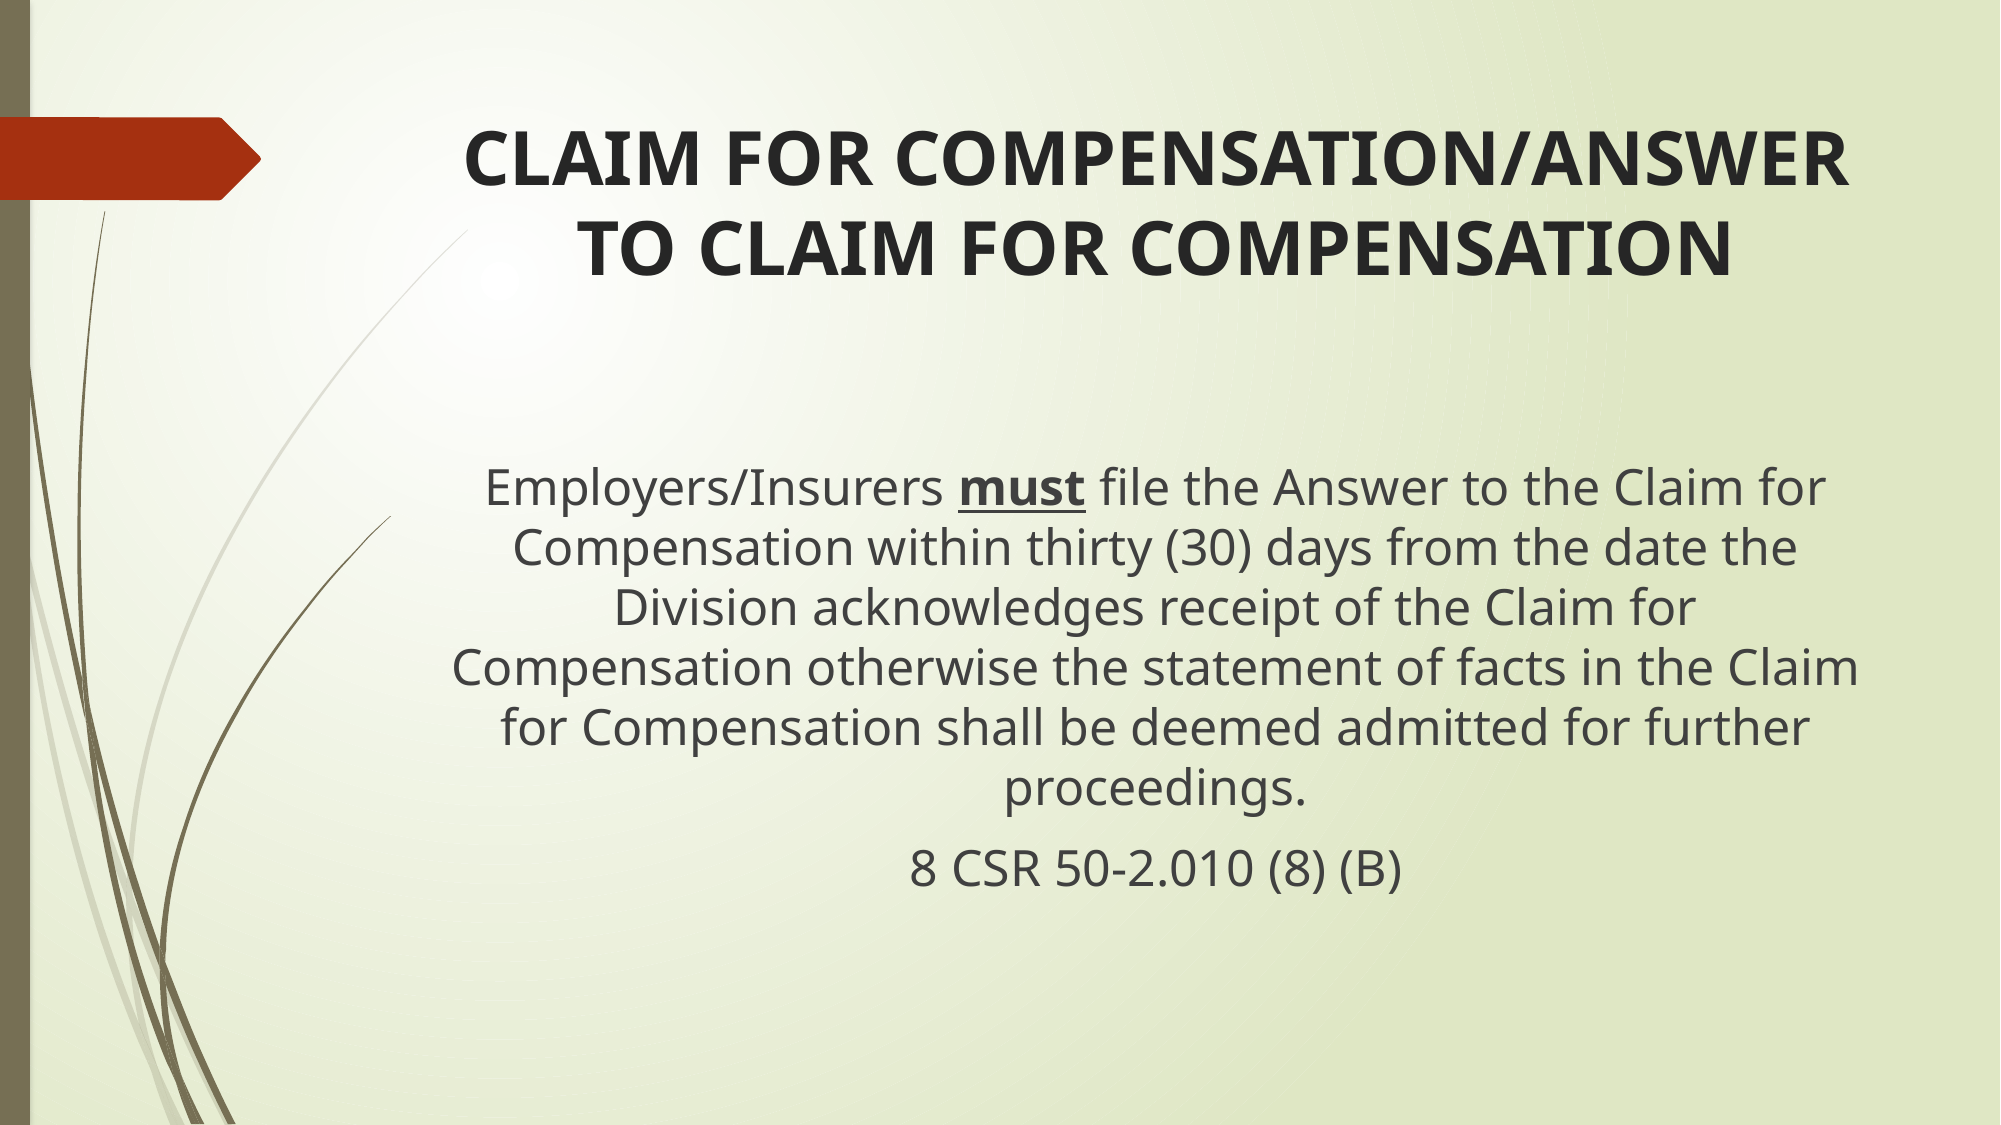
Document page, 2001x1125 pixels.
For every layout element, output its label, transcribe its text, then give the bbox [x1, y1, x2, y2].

title CLAIM FOR COMPENSATION/ANSWER TO CLAIM FOR COMPENSATION [425, 102, 1888, 313]
list Employers/Insurers must file the Answer to the Claim for Compensation within thirty (30) days from the date the Division acknowledges receipt of the Claim for Compensation otherwise the statement of facts in the Claim for Compensation shall be deemed admitted for further proceedings. 8 CSR 50-2.010 (8) (B) [424, 382, 1888, 930]
